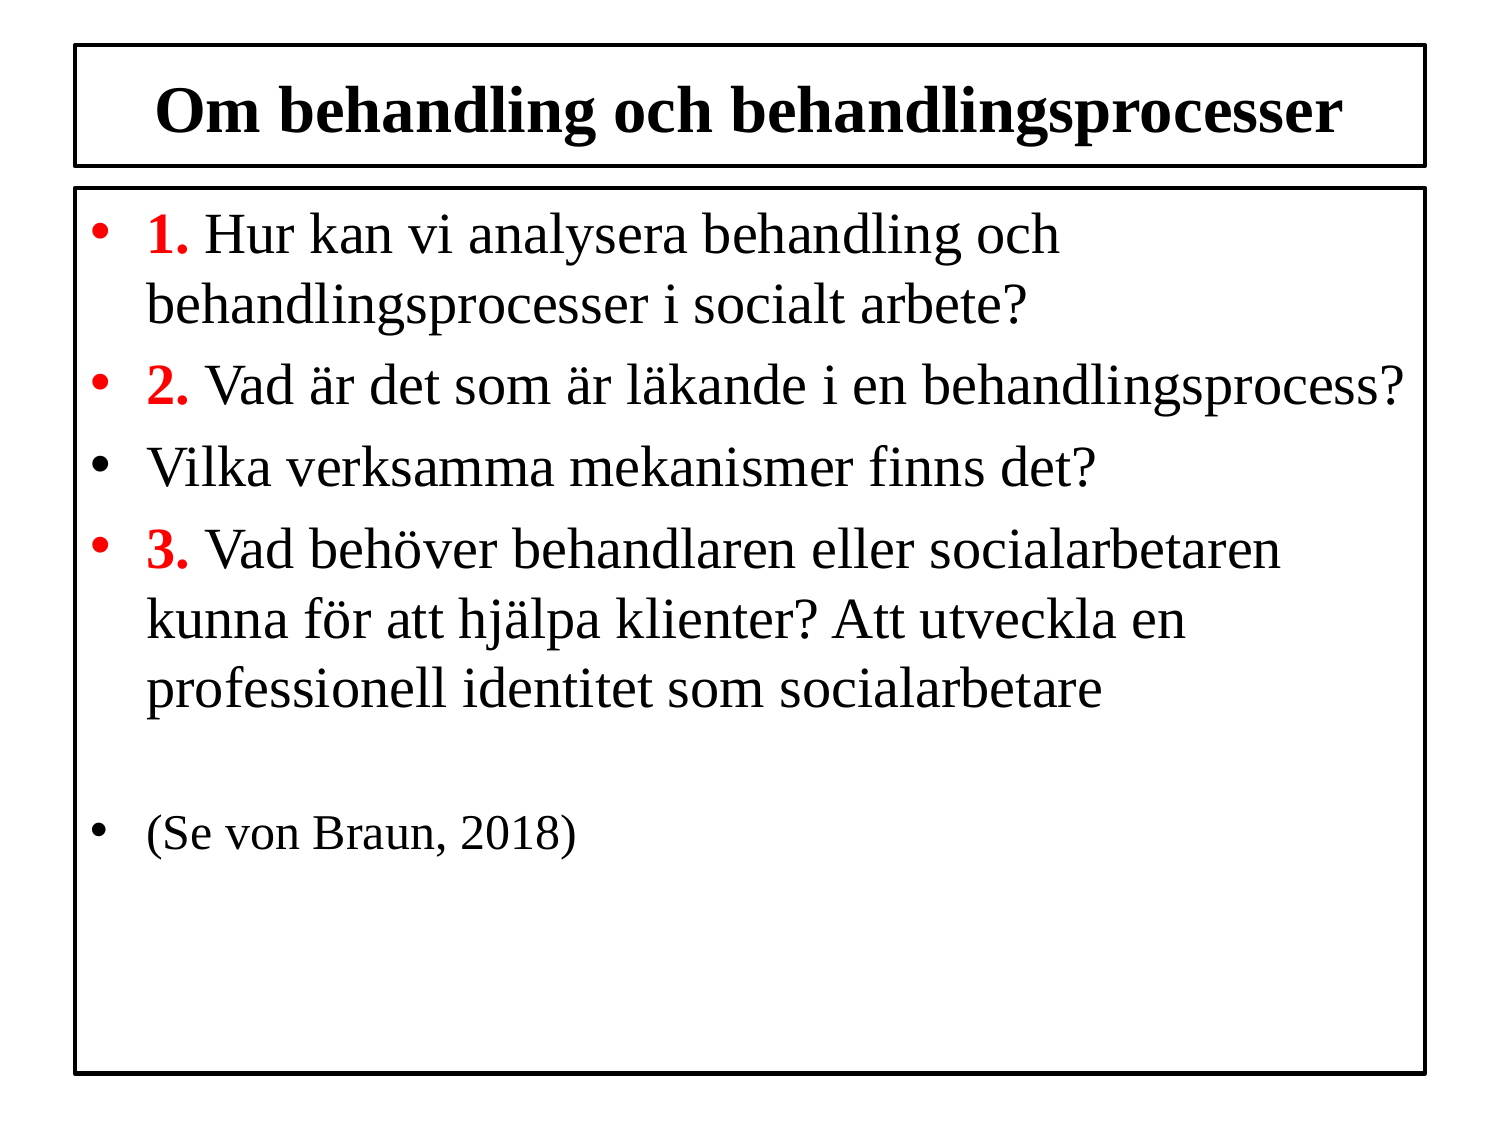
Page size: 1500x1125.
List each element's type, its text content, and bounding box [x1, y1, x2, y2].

list 1. Hur kan vi analysera behandling och behandlingsprocesser i socialt arbete? 2. Vad är det som är läkande i en behandlingsprocess? Vilka verksamma mekanismer finns det? 3. Vad behöver behandlaren eller socialarbetaren kunna för att hjälpa klienter? Att utveckla en professionell identitet som socialarbetare (Se von Braun, 2018) [73, 186, 1427, 1076]
title Om behandling och behandlingsprocesser [73, 43, 1427, 168]
